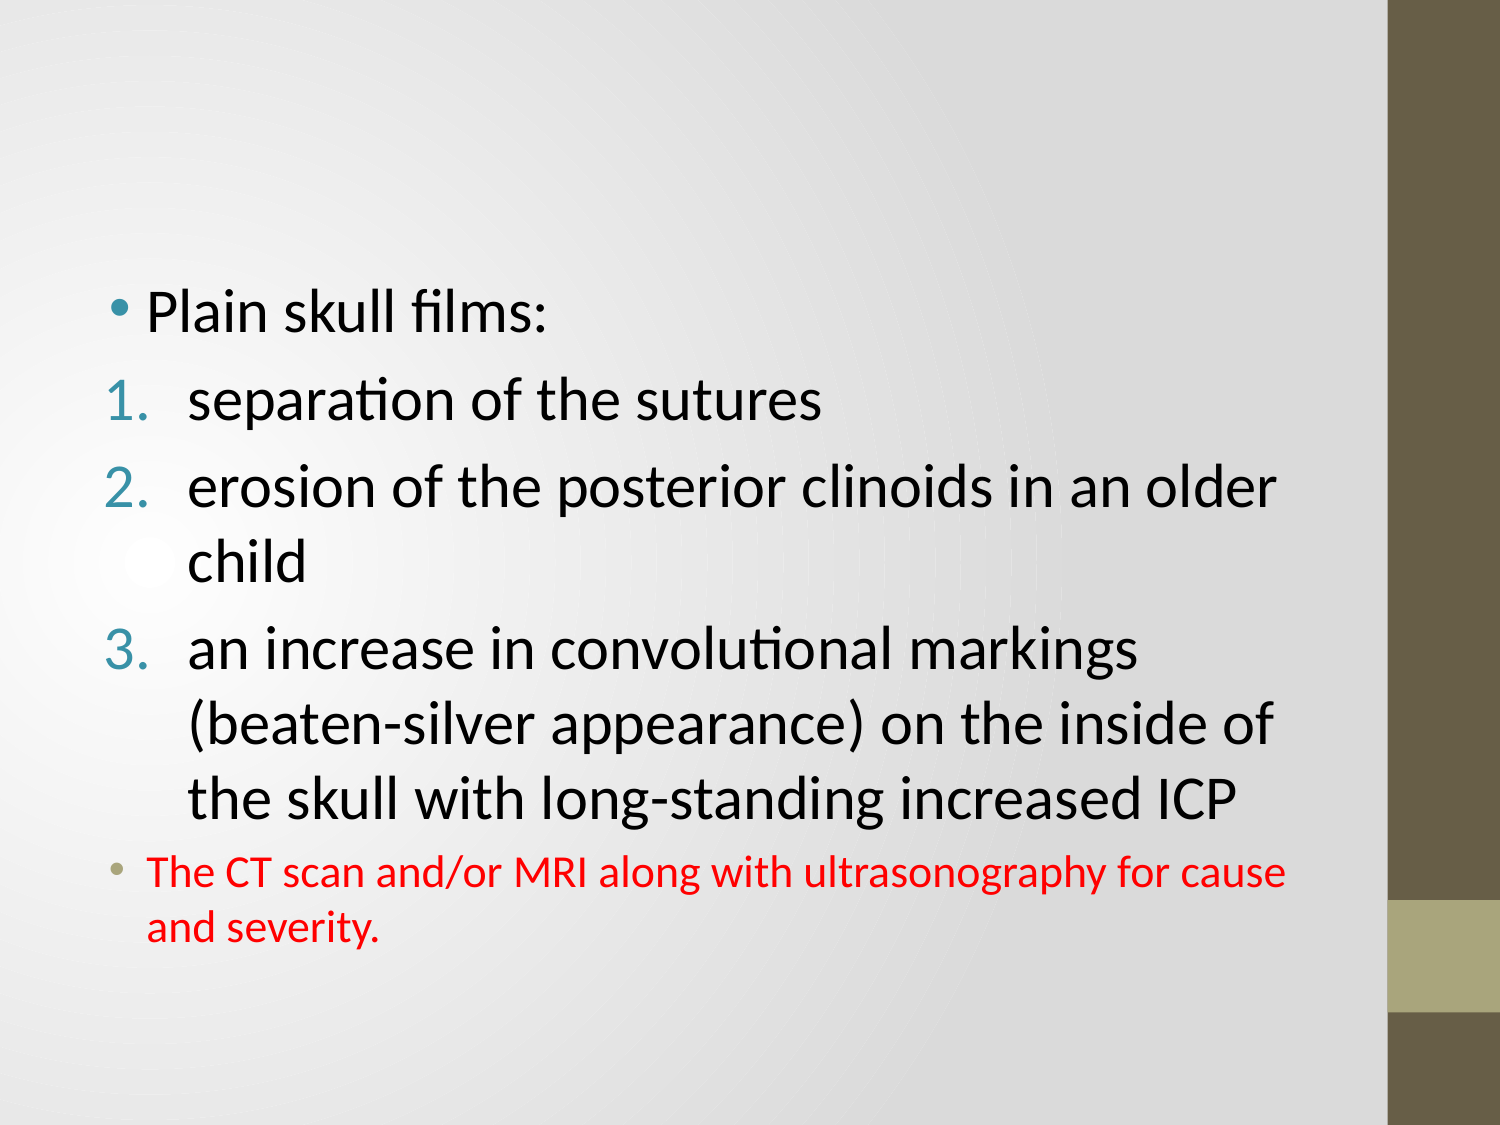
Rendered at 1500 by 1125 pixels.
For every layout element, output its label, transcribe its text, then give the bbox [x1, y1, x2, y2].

list Plain skull films: separation of the sutures erosion of the posterior clinoids in an older child an increase in convolutional markings (beaten-silver appearance) on the inside of the skull with long-standing increased ICP The CT scan and/or MRI along with ultrasonography for cause and severity. [75, 262, 1325, 1050]
